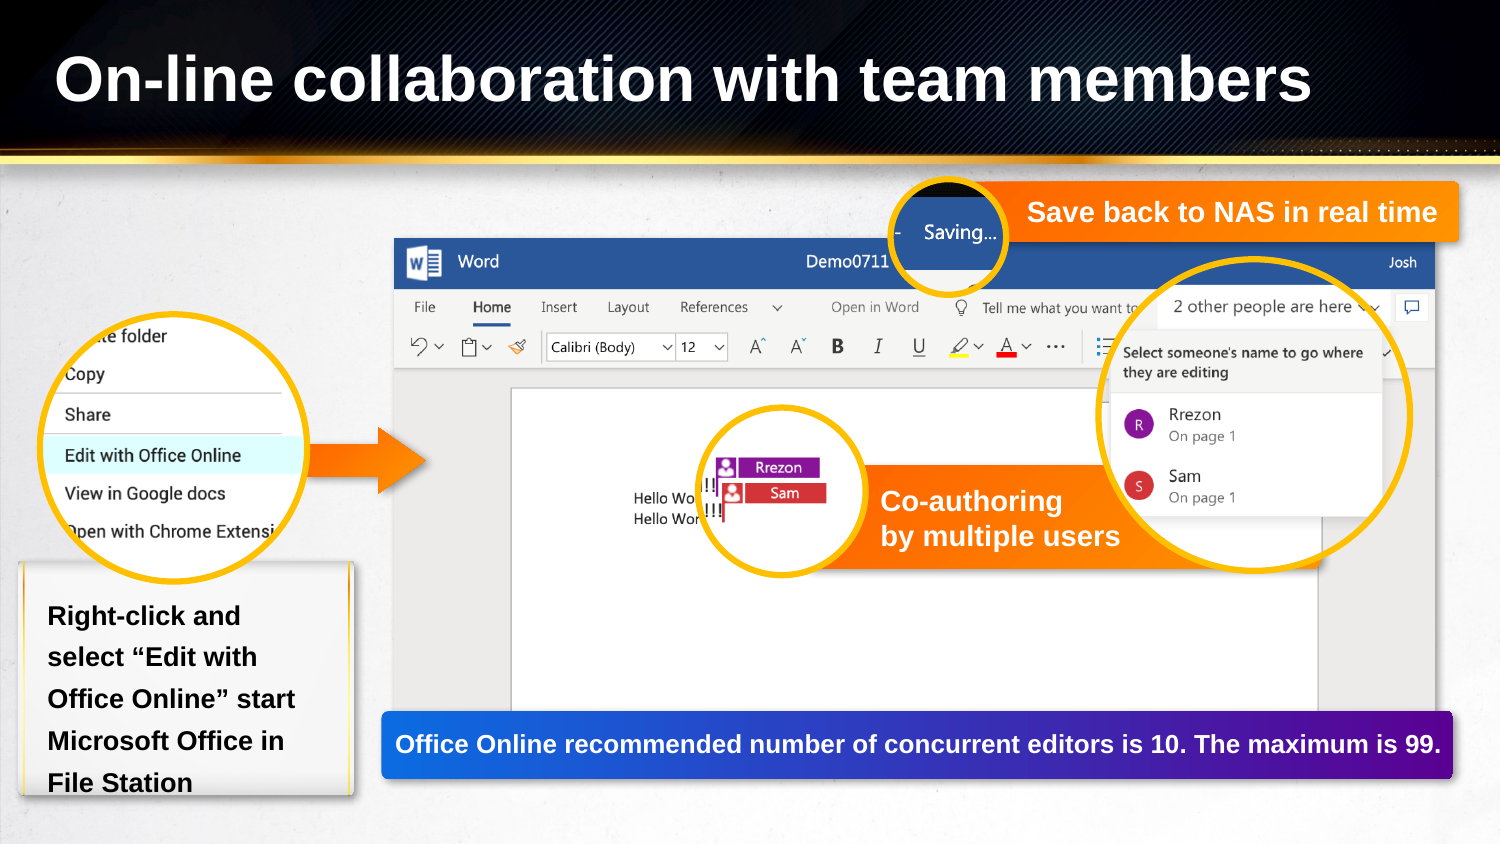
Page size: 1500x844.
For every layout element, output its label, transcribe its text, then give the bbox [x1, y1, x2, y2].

title On-line collaboration with team members [39, 11, 1446, 150]
picture [0, 0, 1500, 844]
text_box [381, 710, 394, 719]
text_box Save back to NAS in real time [1012, 185, 1454, 236]
text_box [1435, 710, 1454, 719]
text_box Office Online recommended number of concurrent editors is 10. The maximum is 99. [369, 719, 1476, 797]
text_box [308, 425, 394, 496]
text_box [1007, 180, 1460, 243]
